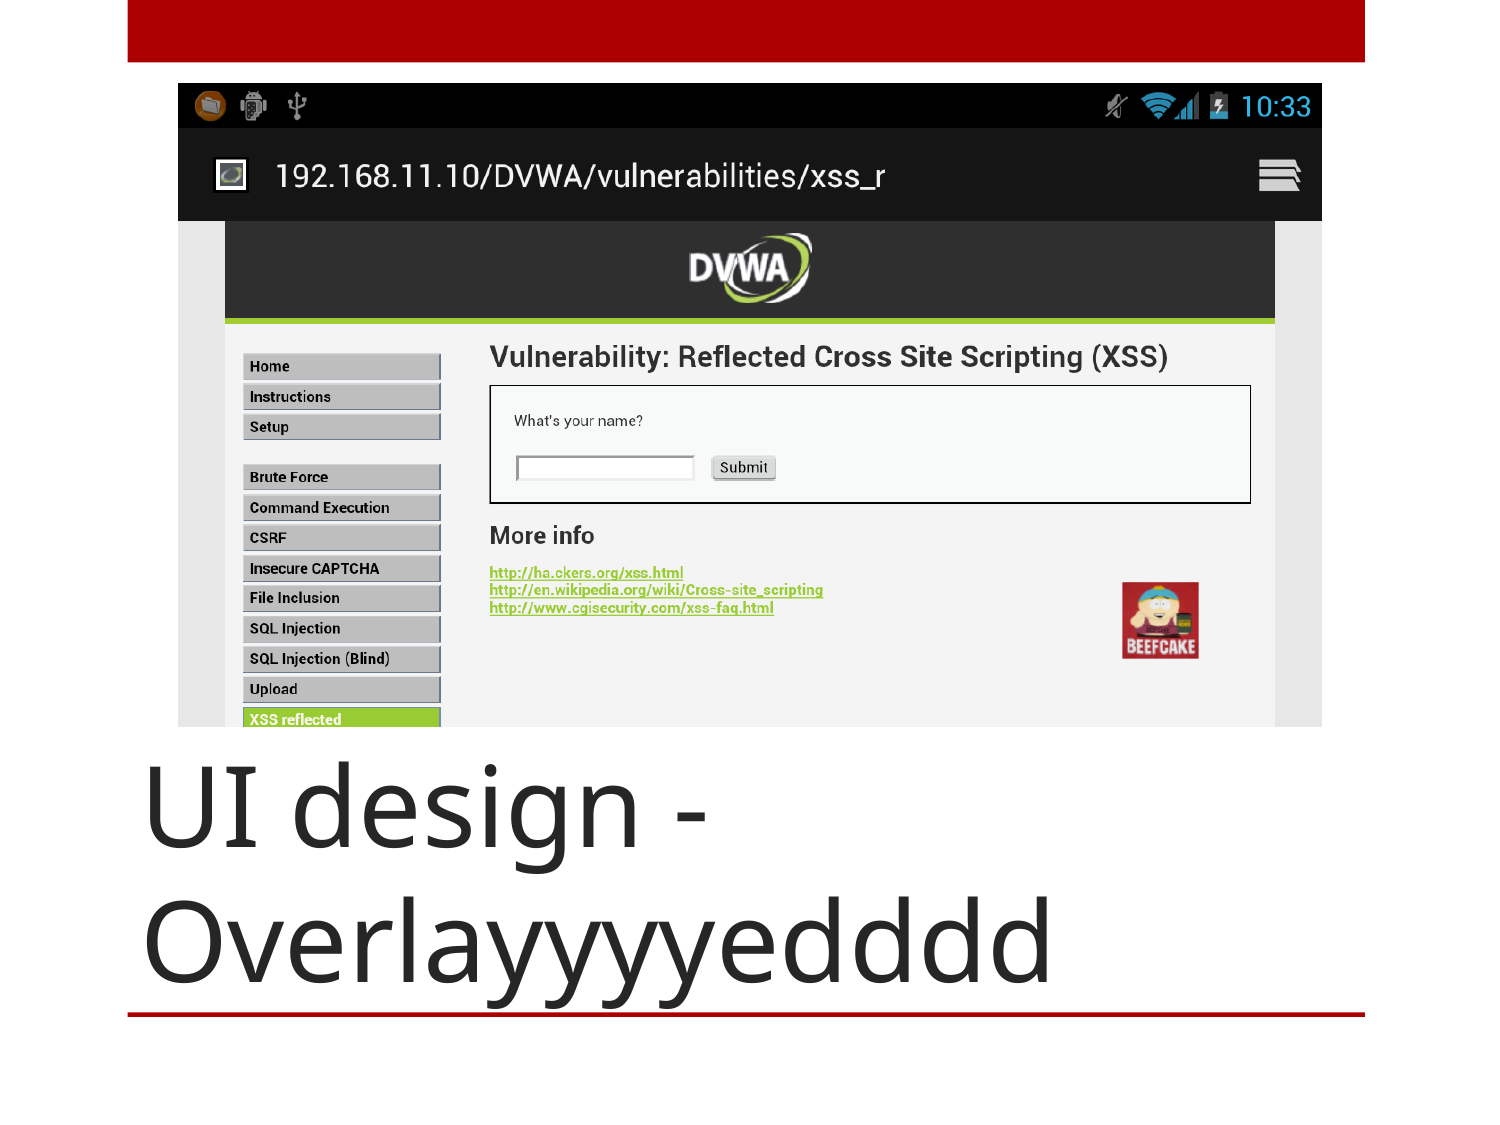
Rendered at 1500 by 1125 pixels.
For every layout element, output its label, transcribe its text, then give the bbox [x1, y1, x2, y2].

title UI design - Overlayyyyedddd [125, 727, 1238, 1013]
picture [177, 83, 1323, 728]
